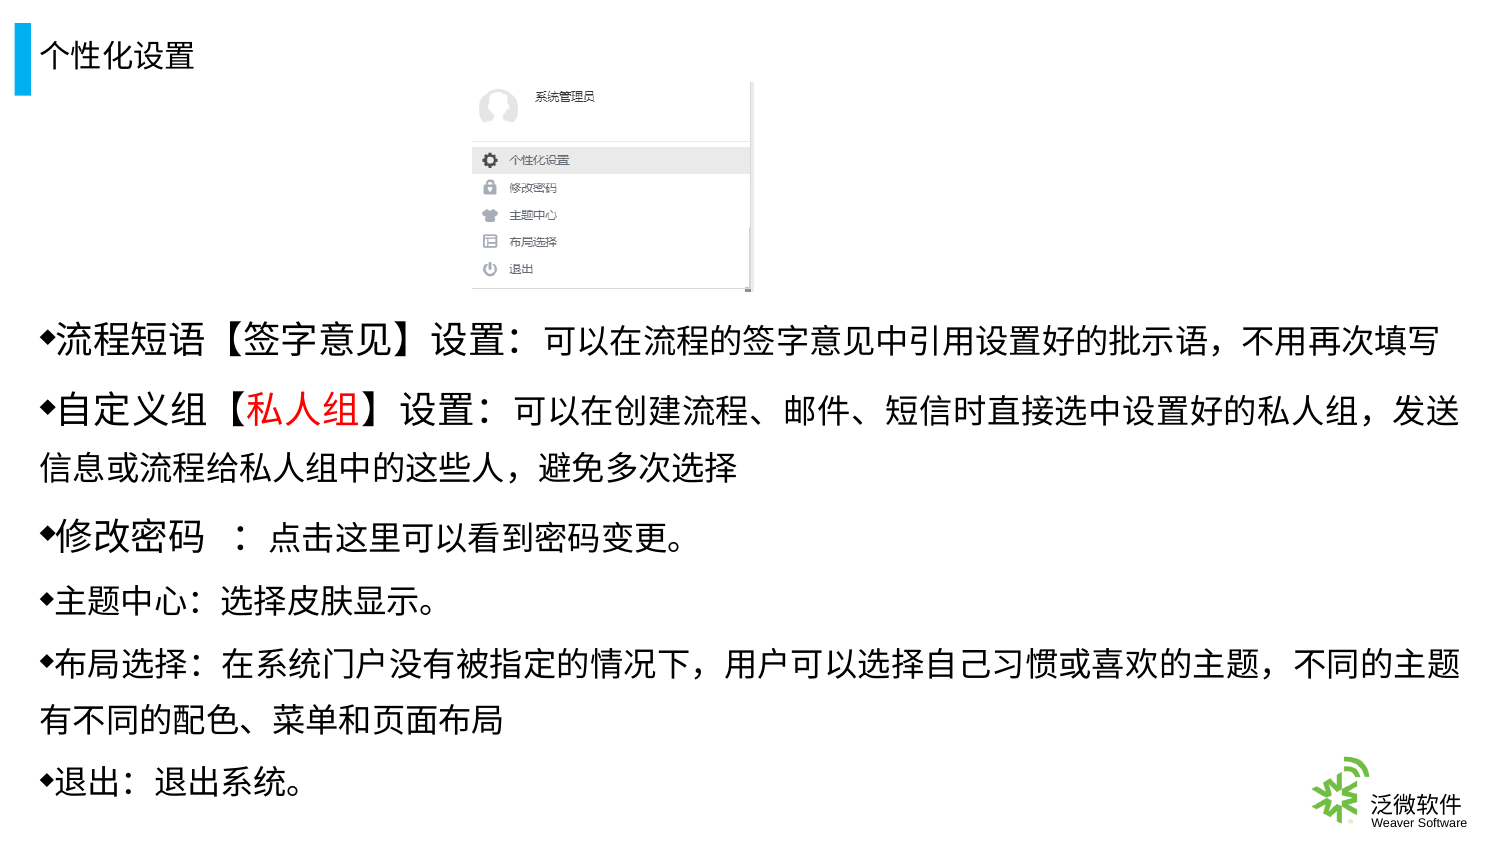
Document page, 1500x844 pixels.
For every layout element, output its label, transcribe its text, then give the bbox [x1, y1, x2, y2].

picture [1311, 809, 1393, 824]
text_box 个性化设置 [28, 30, 208, 80]
text_box 流程短语【签字意见】设置：可以在流程的签字意见中引用设置好的批示语，不用再次填写 自定义组【私人组】设置：可以在创建流程、邮件、短信时直接选中设置好的私人组，发送信息或流程给私人组中的这些人，避免多次选择 修改密码 ：点击这里可以看到密码变更。 主题中心：选择皮肤显示。 布局选择：在系统门户没有被指定的情况下，用户可以选择自己习惯或喜欢的主题，不同的主题有不同的配色、菜单和页面布局 退出：退出系统。 [25, 290, 1475, 809]
picture [472, 82, 754, 292]
